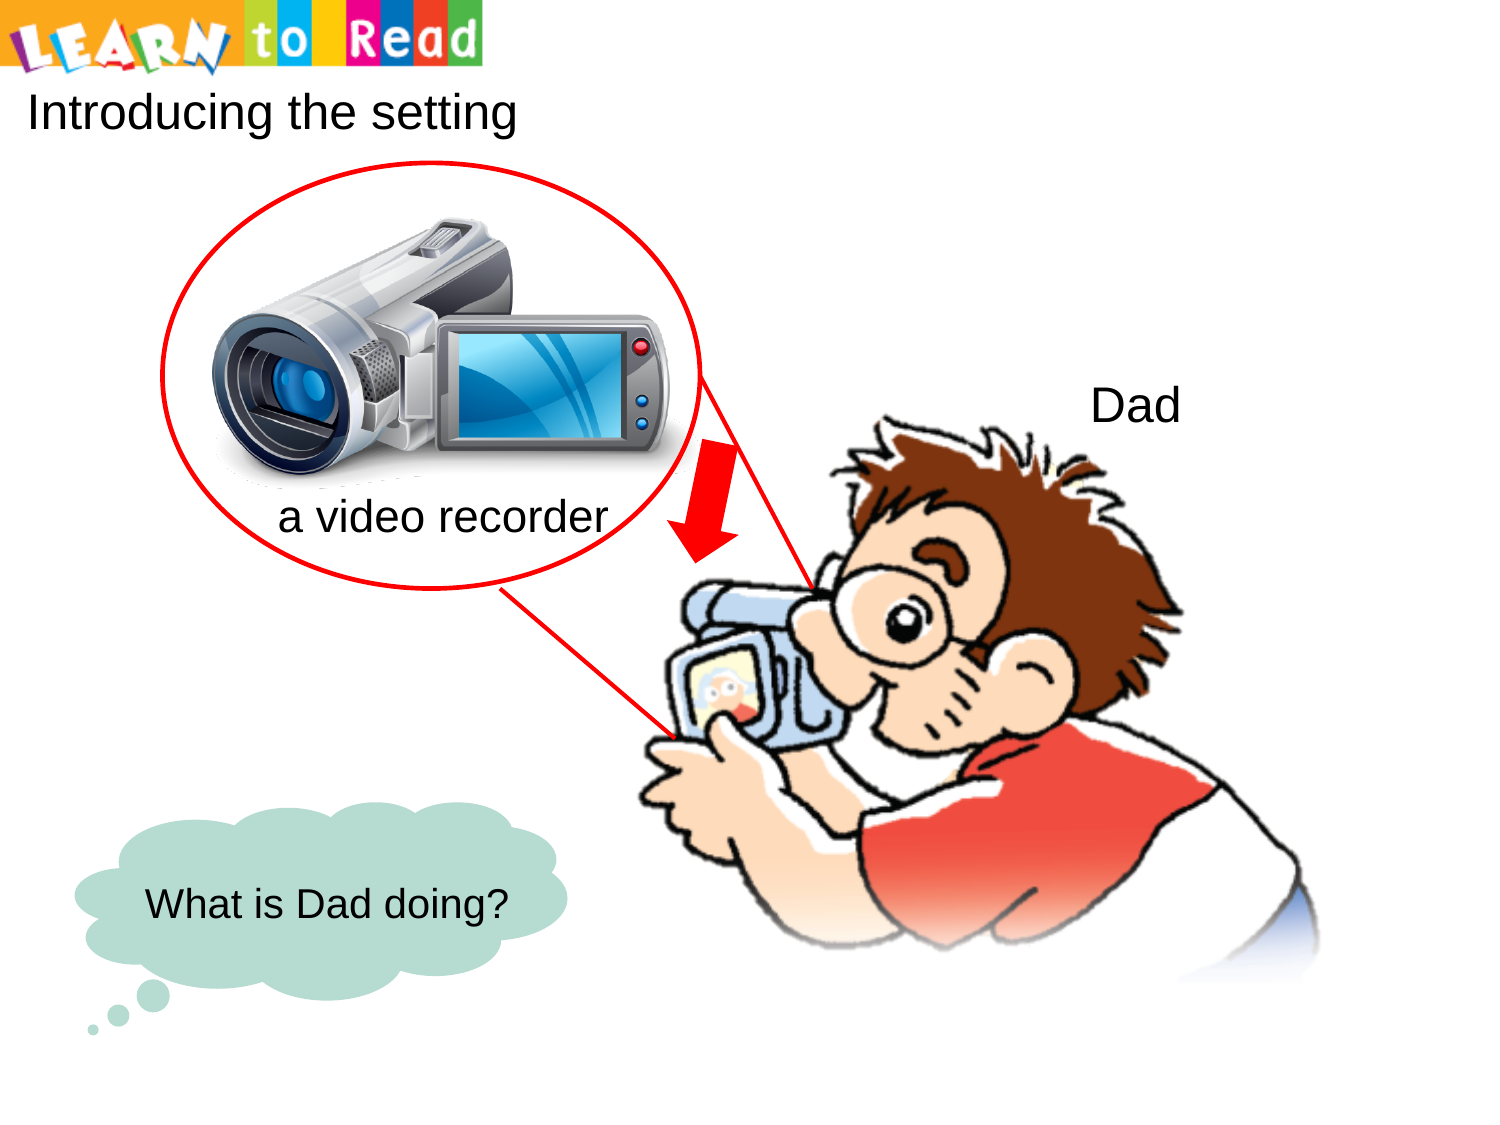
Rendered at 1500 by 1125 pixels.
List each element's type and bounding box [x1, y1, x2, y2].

text_box [499, 588, 676, 739]
text_box [162, 162, 701, 589]
picture [281, 27, 307, 56]
picture [0, 0, 492, 82]
text_box [704, 375, 813, 589]
picture [624, 364, 1500, 1013]
text_box [74, 801, 568, 1001]
